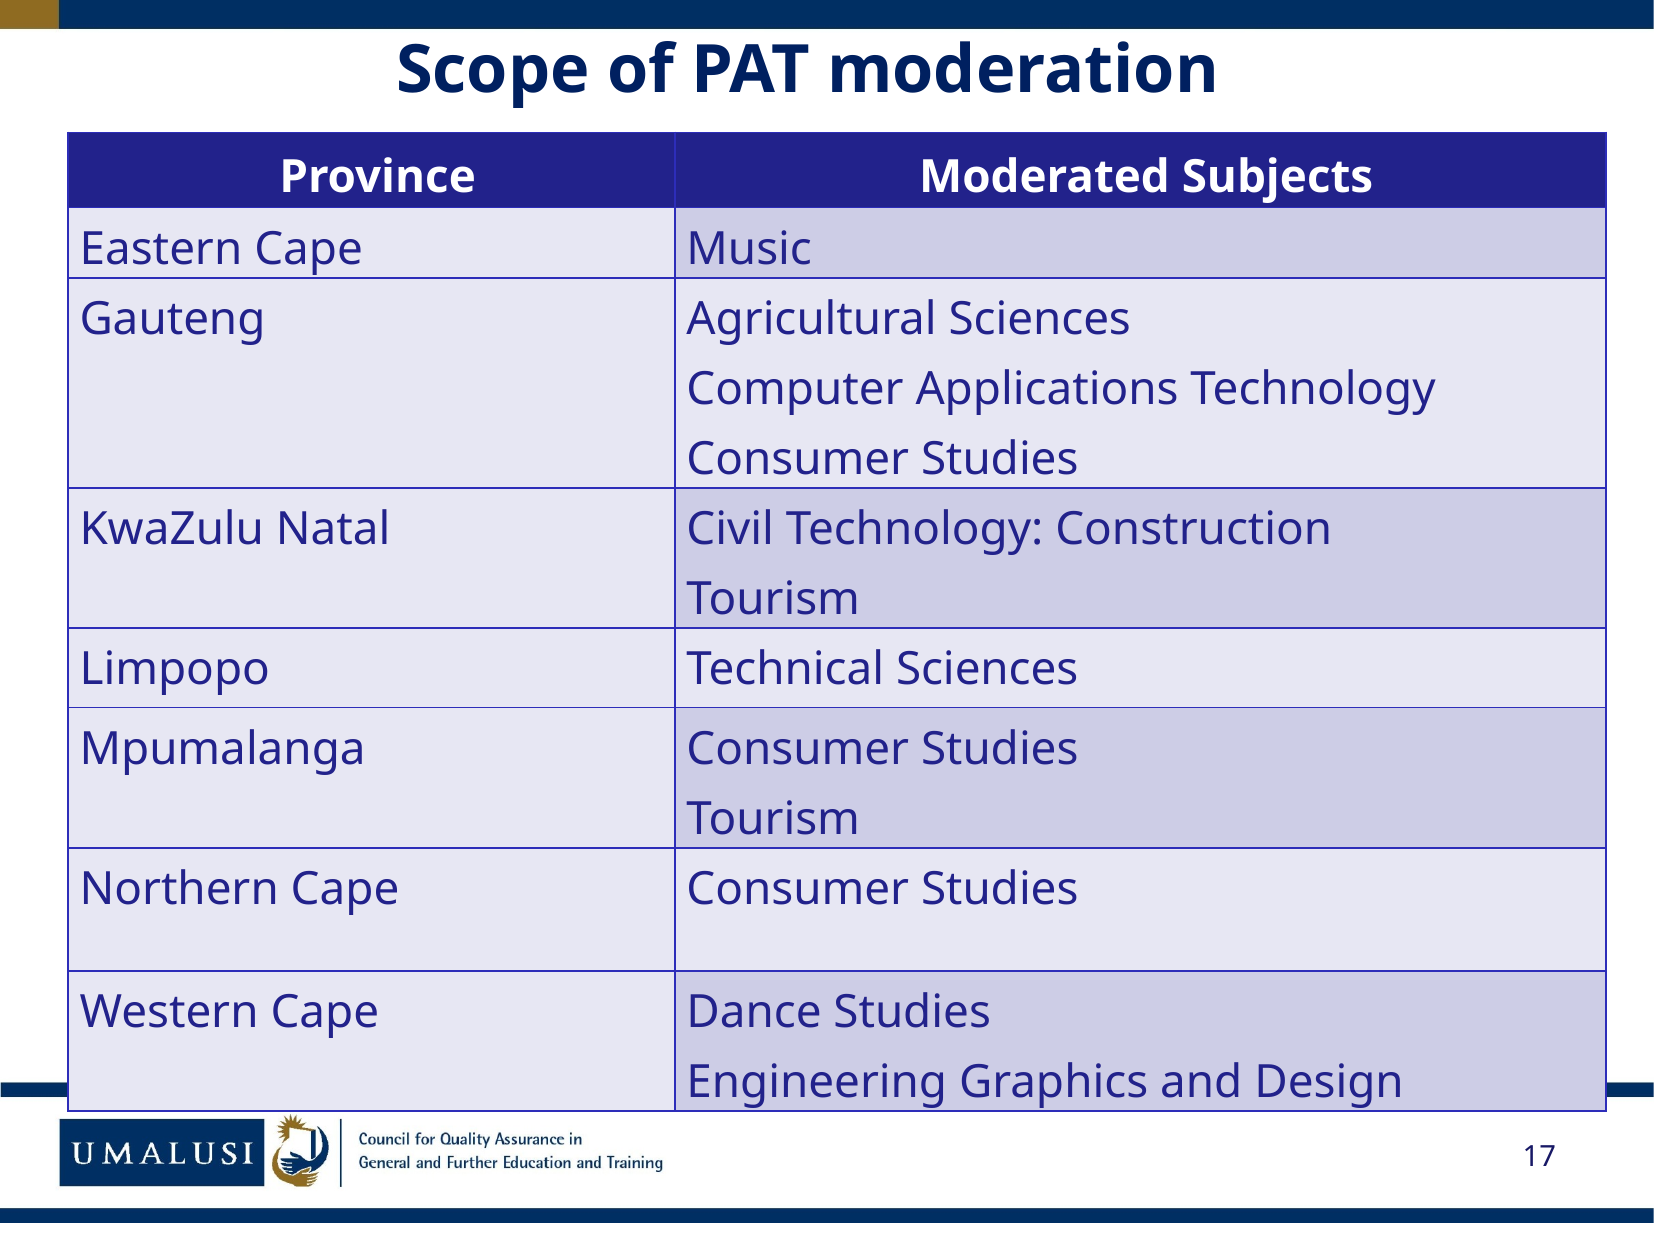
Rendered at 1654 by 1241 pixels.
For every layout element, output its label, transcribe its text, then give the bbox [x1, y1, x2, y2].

table_cell Dance Studies Engineering Graphics and Design [676, 972, 1605, 1110]
table_cell Consumer Studies Tourism [676, 708, 1605, 847]
text_box 17 [1185, 1129, 1571, 1216]
table_cell Consumer Studies [676, 849, 1605, 970]
table_cell Western Cape [69, 972, 674, 1110]
picture [0, 0, 1654, 154]
table_cell Gauteng [69, 279, 674, 487]
table_header Moderated Subjects [676, 133, 1605, 207]
table_cell Civil Technology: Construction Tourism [676, 489, 1605, 627]
table_header Province [69, 133, 674, 207]
table_cell Music [676, 208, 1605, 277]
table_cell Mpumalanga [69, 708, 674, 847]
title Scope of PAT moderation [64, 32, 1552, 113]
table_cell Eastern Cape [69, 208, 674, 277]
table_cell Technical Sciences [676, 629, 1605, 707]
table_cell Northern Cape [69, 849, 674, 970]
table_cell Agricultural Sciences Computer Applications Technology Consumer Studies [676, 279, 1605, 487]
table_cell KwaZulu Natal [69, 489, 674, 627]
picture [0, 950, 1654, 1223]
table_cell Limpopo [69, 629, 674, 707]
